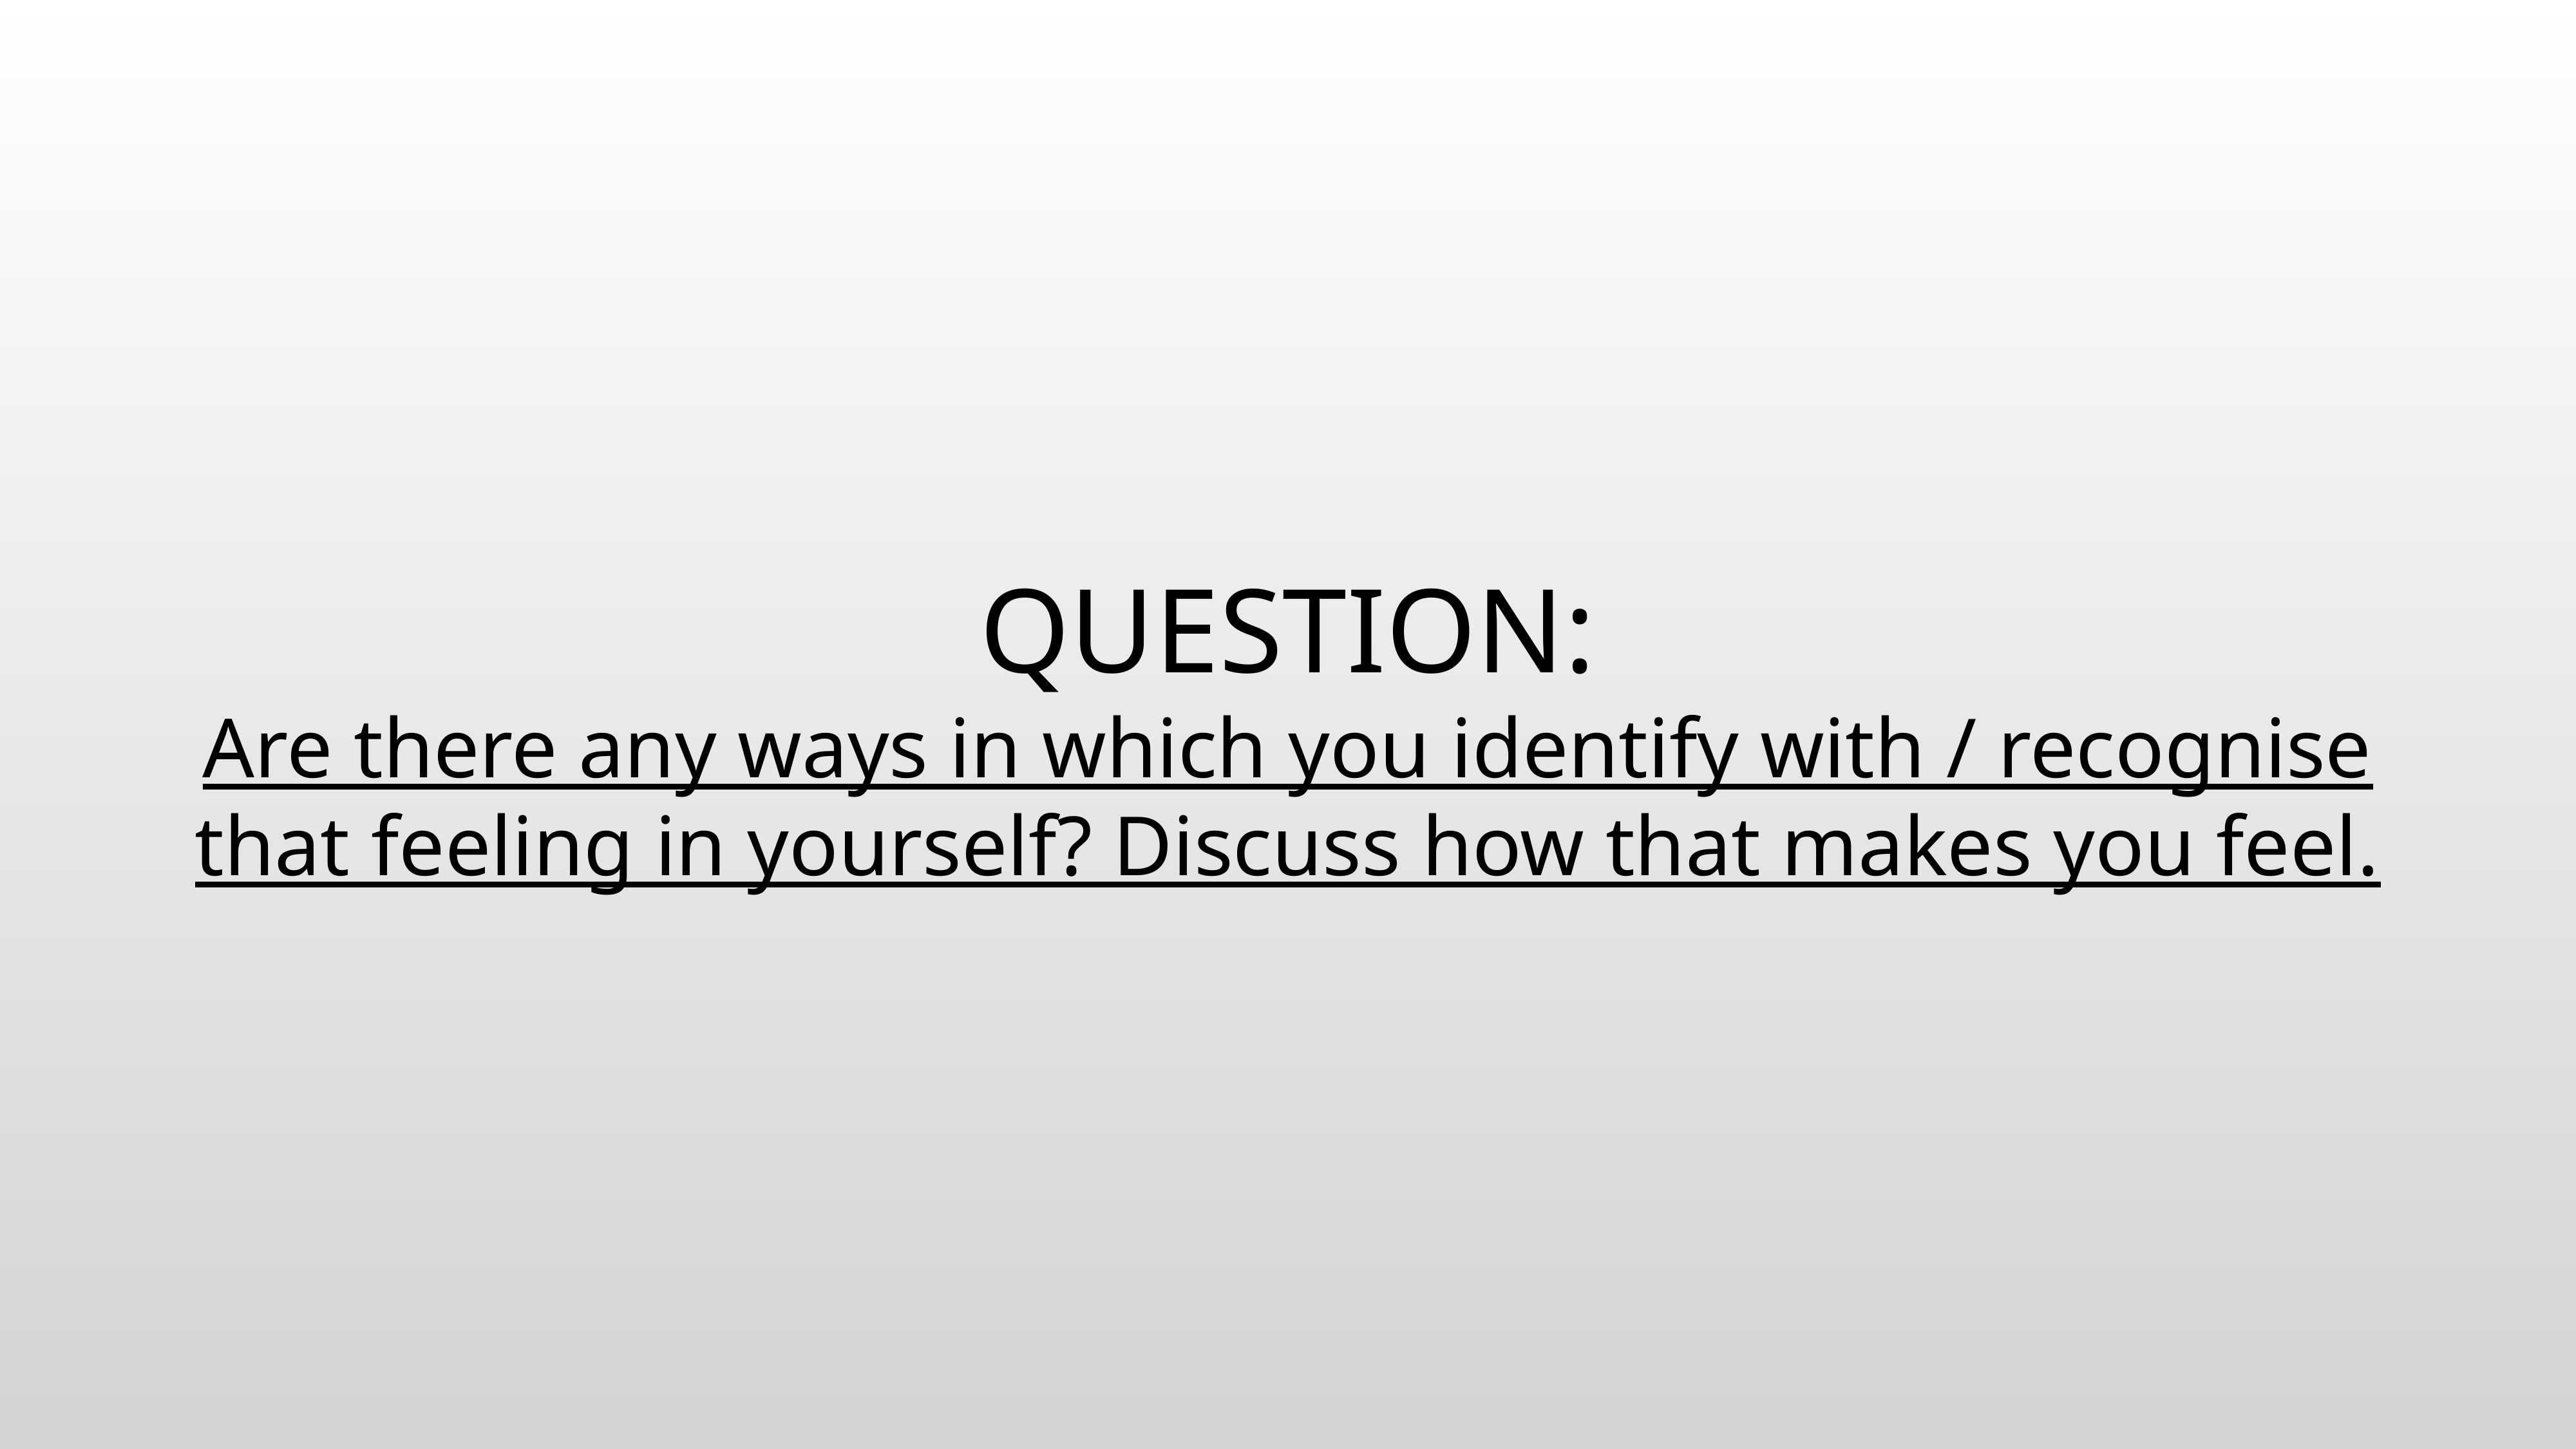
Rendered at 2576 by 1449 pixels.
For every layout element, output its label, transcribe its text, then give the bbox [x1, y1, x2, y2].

title QUESTION: Are there any ways in which you identify with / recognise that feeling in yourself? Discuss how that makes you feel. [187, 478, 2389, 971]
